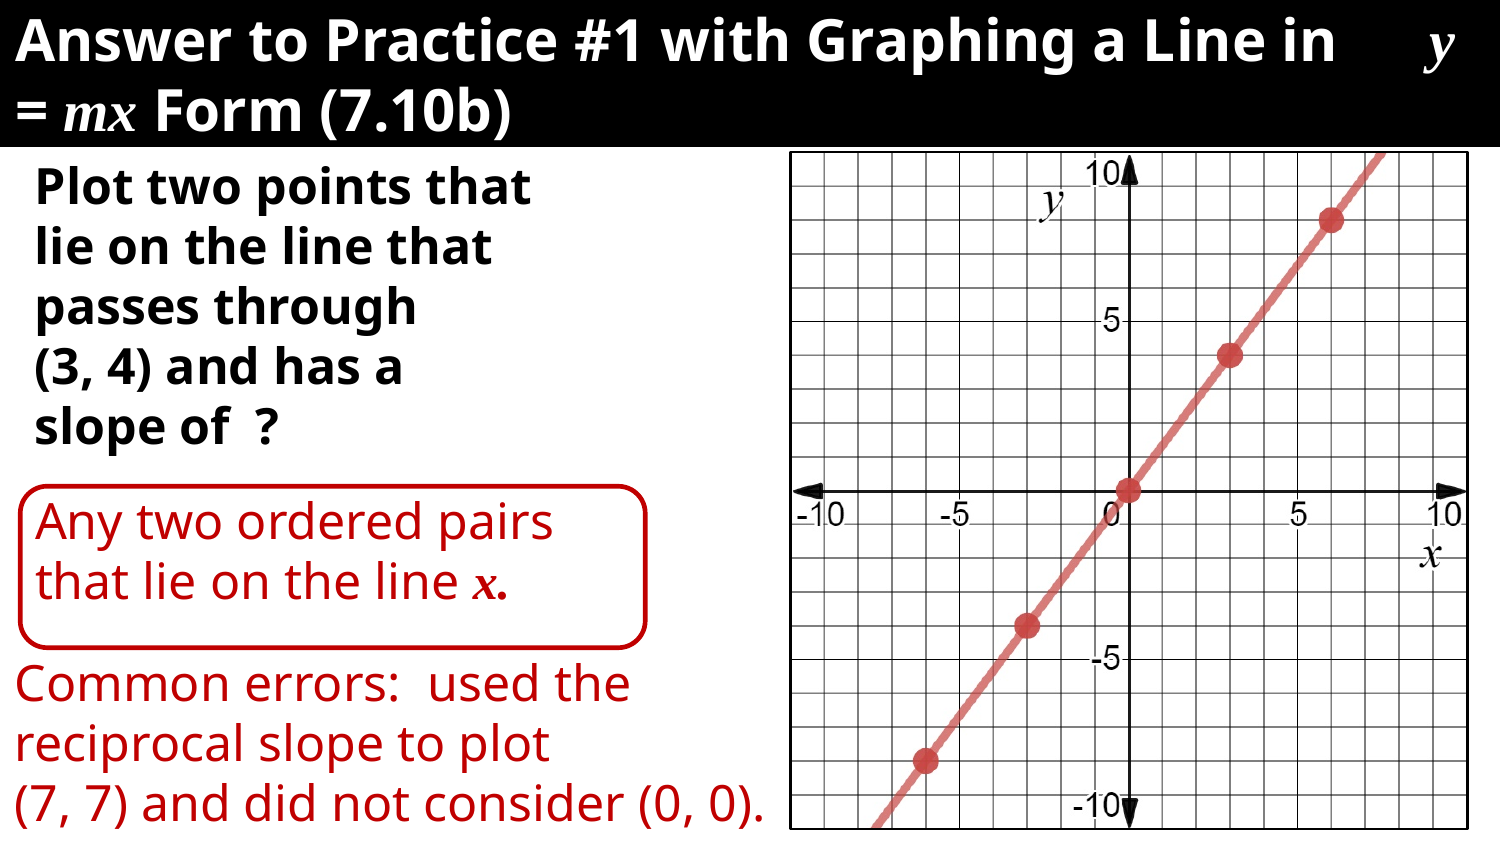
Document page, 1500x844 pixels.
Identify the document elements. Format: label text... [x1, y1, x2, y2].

text_box [18, 484, 648, 643]
text_box Common errors: used the reciprocal slope to plot (7, 7) and did not consider (0, 0). [0, 643, 813, 839]
picture [791, 152, 1467, 829]
title Answer to Practice #1 with Graphing a Line in y = mx Form (7.10b) [0, 0, 1500, 147]
